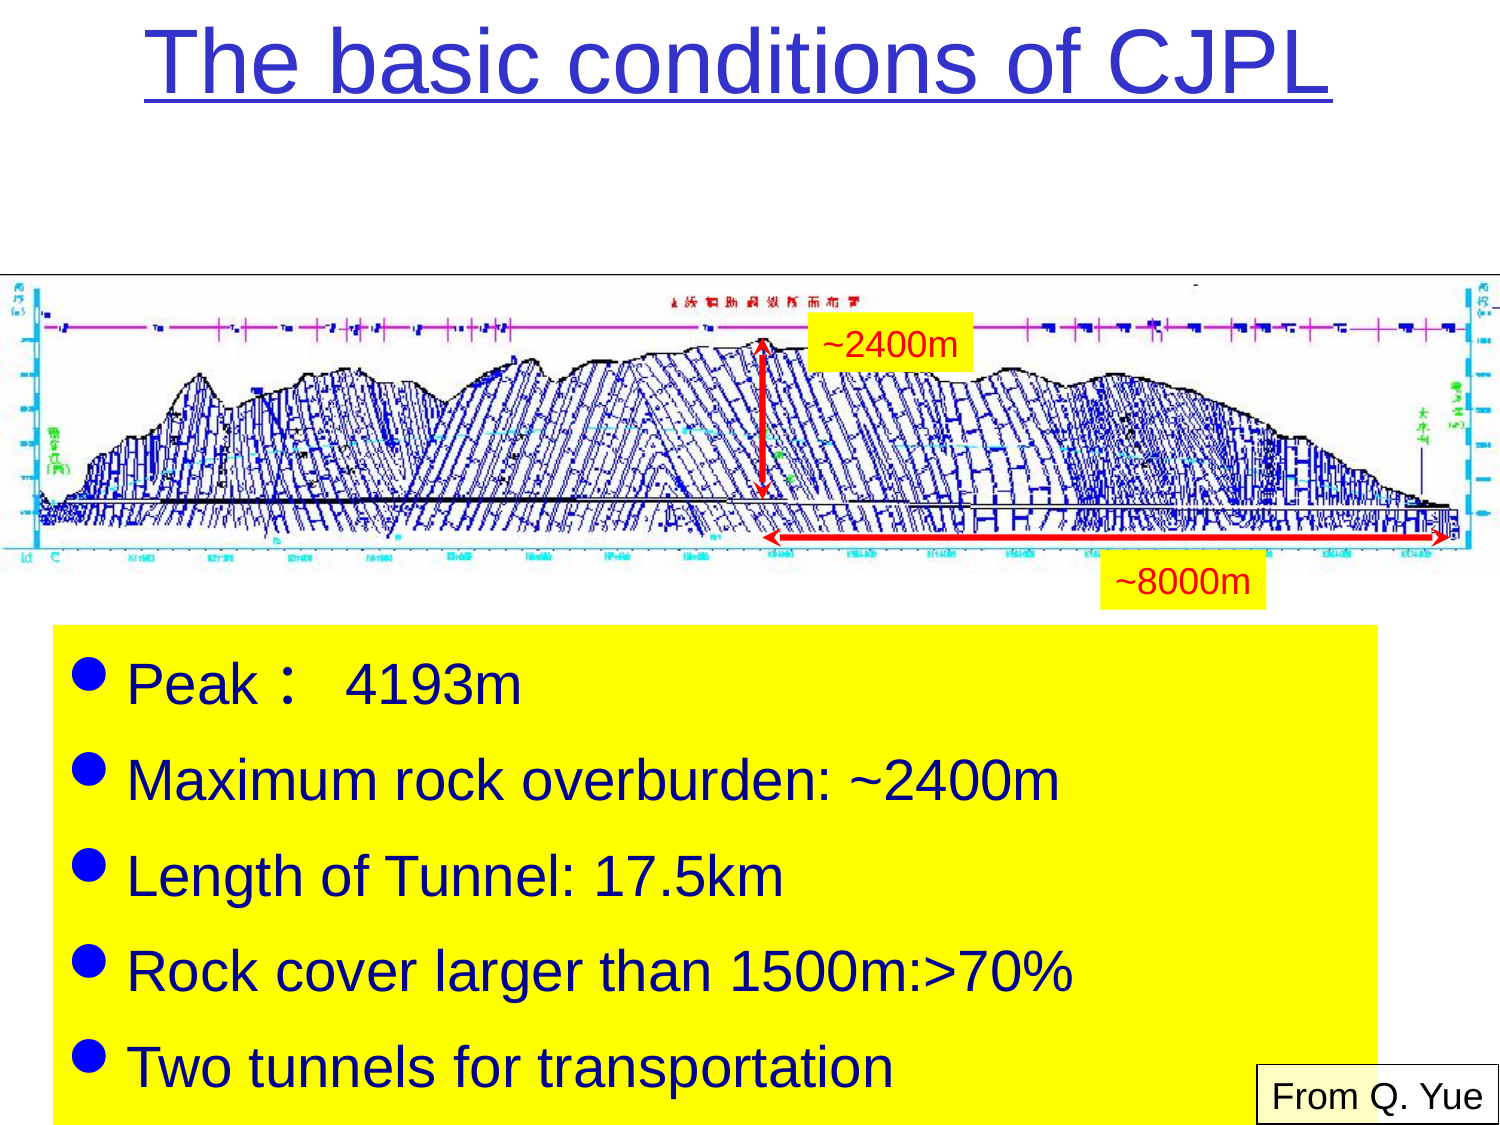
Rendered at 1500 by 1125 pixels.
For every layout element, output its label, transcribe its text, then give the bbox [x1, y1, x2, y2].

text_box ~8000m [1100, 585, 1267, 610]
text_box Peak：4193m Maximum rock overburden: ~2400m Length of Tunnel: 17.5km Rock cover larger than 1500m:>70% Two tunnels for transportation [53, 624, 1379, 1125]
picture [0, 274, 1500, 576]
text_box The basic conditions of CJPL [0, 0, 1477, 114]
text_box From Q. Yue [1256, 1064, 1499, 1124]
